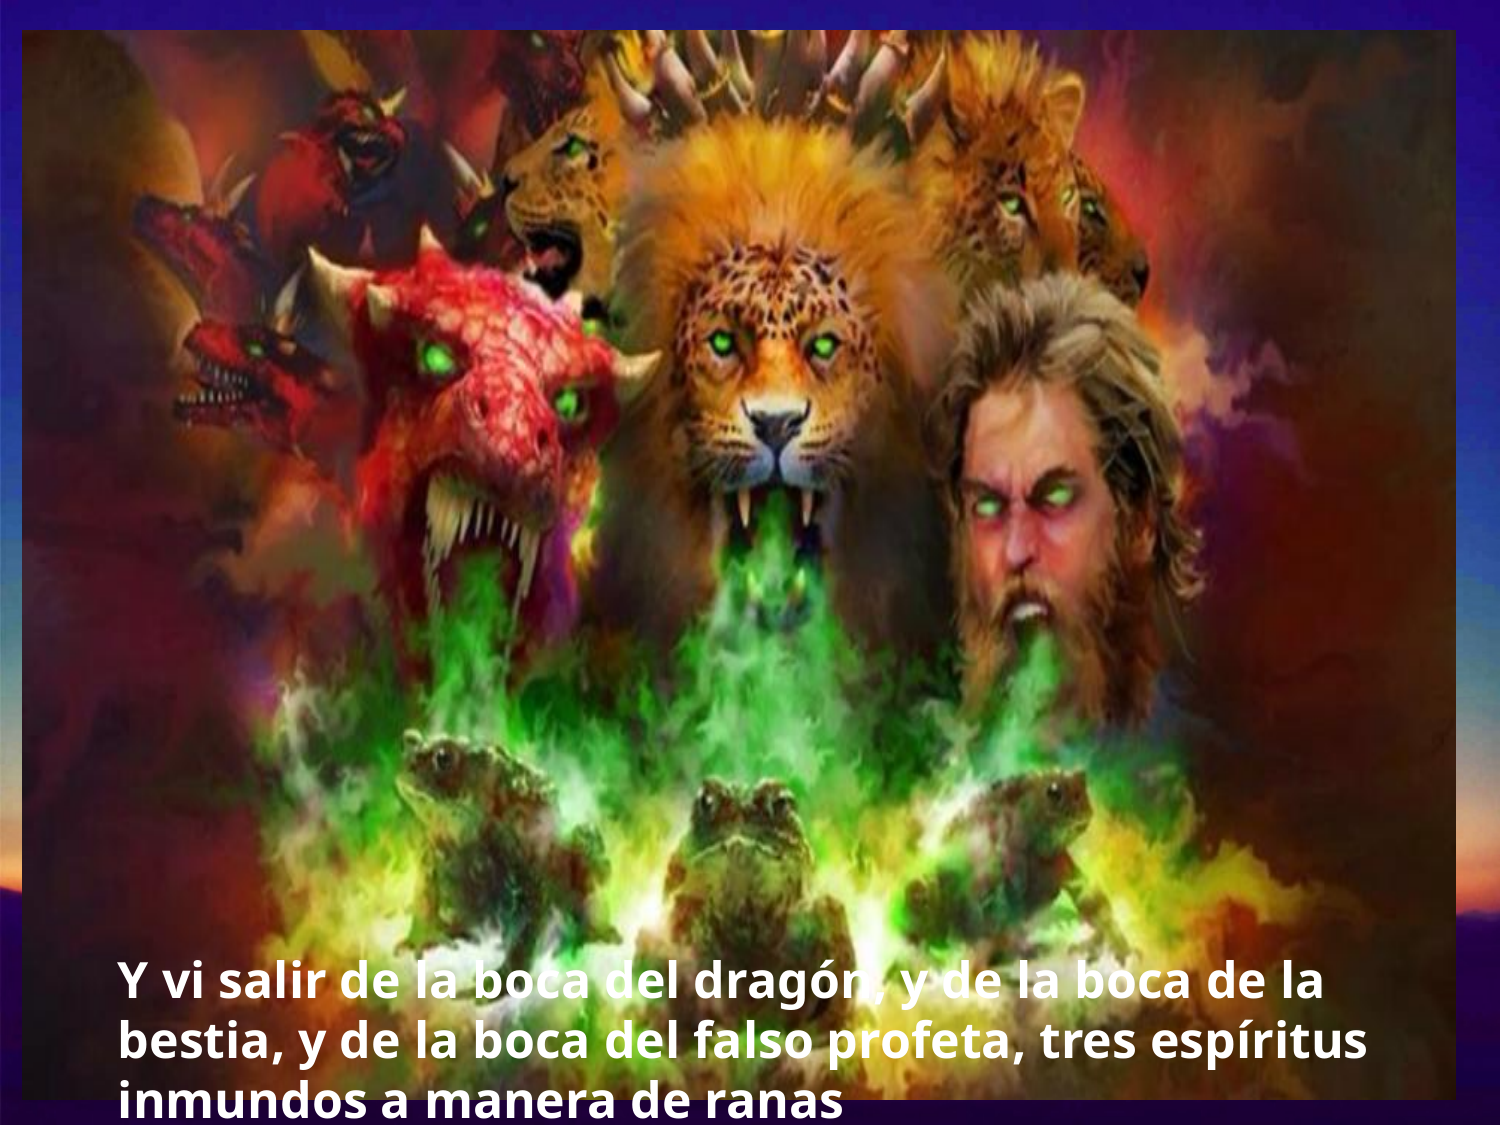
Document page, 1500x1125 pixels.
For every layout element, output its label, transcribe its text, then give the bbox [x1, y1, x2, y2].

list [22, 30, 1456, 1100]
picture [0, 0, 1500, 1125]
text_box Y vi salir de la boca del dragón, y de la boca de la bestia, y de la boca del falso profeta, tres espíritus inmundos a manera de ranas [103, 941, 1474, 1125]
